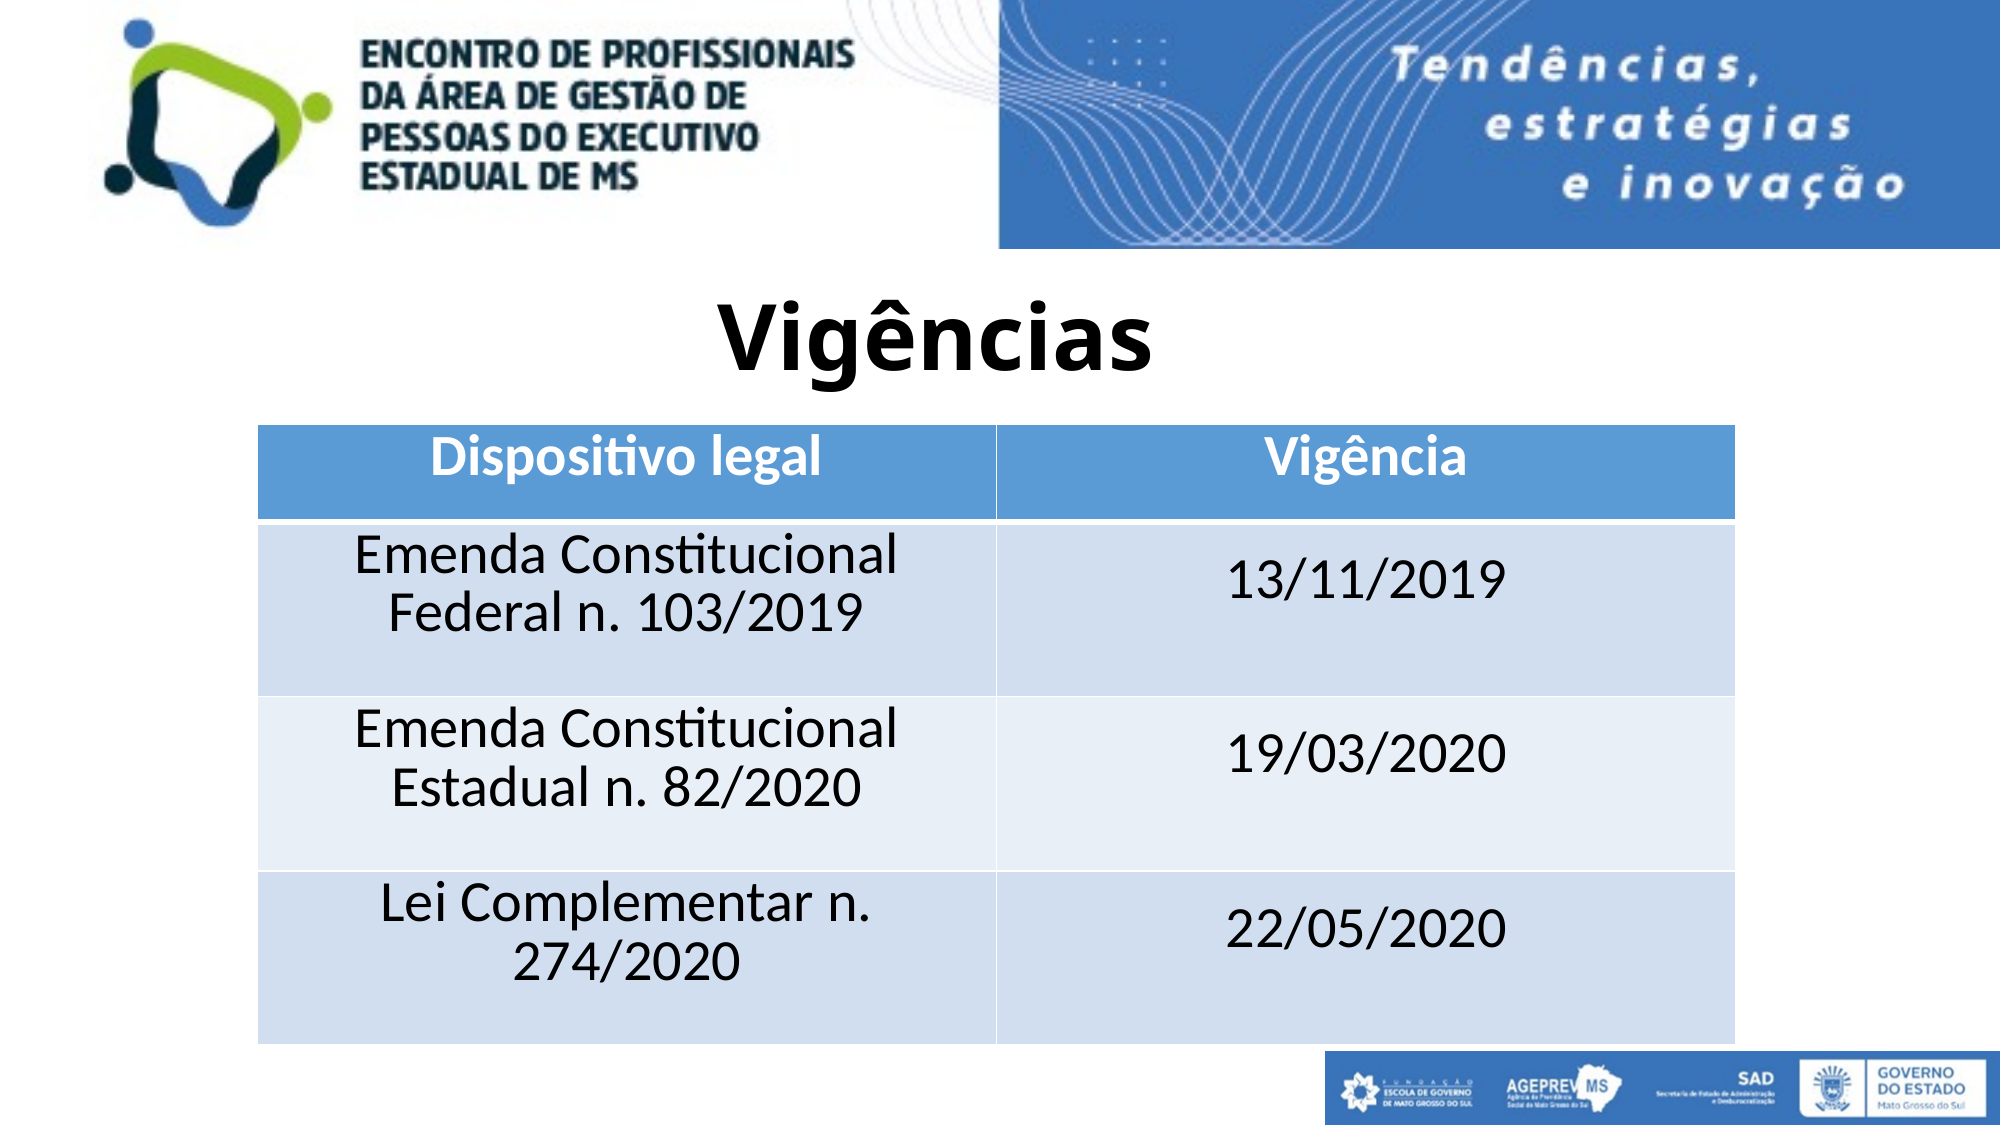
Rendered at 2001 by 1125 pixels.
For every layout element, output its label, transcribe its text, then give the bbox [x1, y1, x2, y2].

table_cell 22/05/2020 [997, 872, 1735, 1044]
table_cell Emenda Constitucional Federal n. 103/2019 [258, 525, 996, 696]
table_cell Emenda Constitucional Estadual n. 82/2020 [258, 697, 996, 870]
table_cell 19/03/2020 [997, 697, 1735, 870]
title Vigências [73, 257, 1799, 425]
table_cell 13/11/2019 [997, 525, 1735, 696]
table_header Vigência [997, 425, 1735, 519]
table_cell Lei Complementar n. 274/2020 [258, 872, 996, 1044]
picture [0, 0, 2000, 249]
table_header Dispositivo legal [258, 425, 996, 519]
picture [1325, 1051, 2000, 1125]
